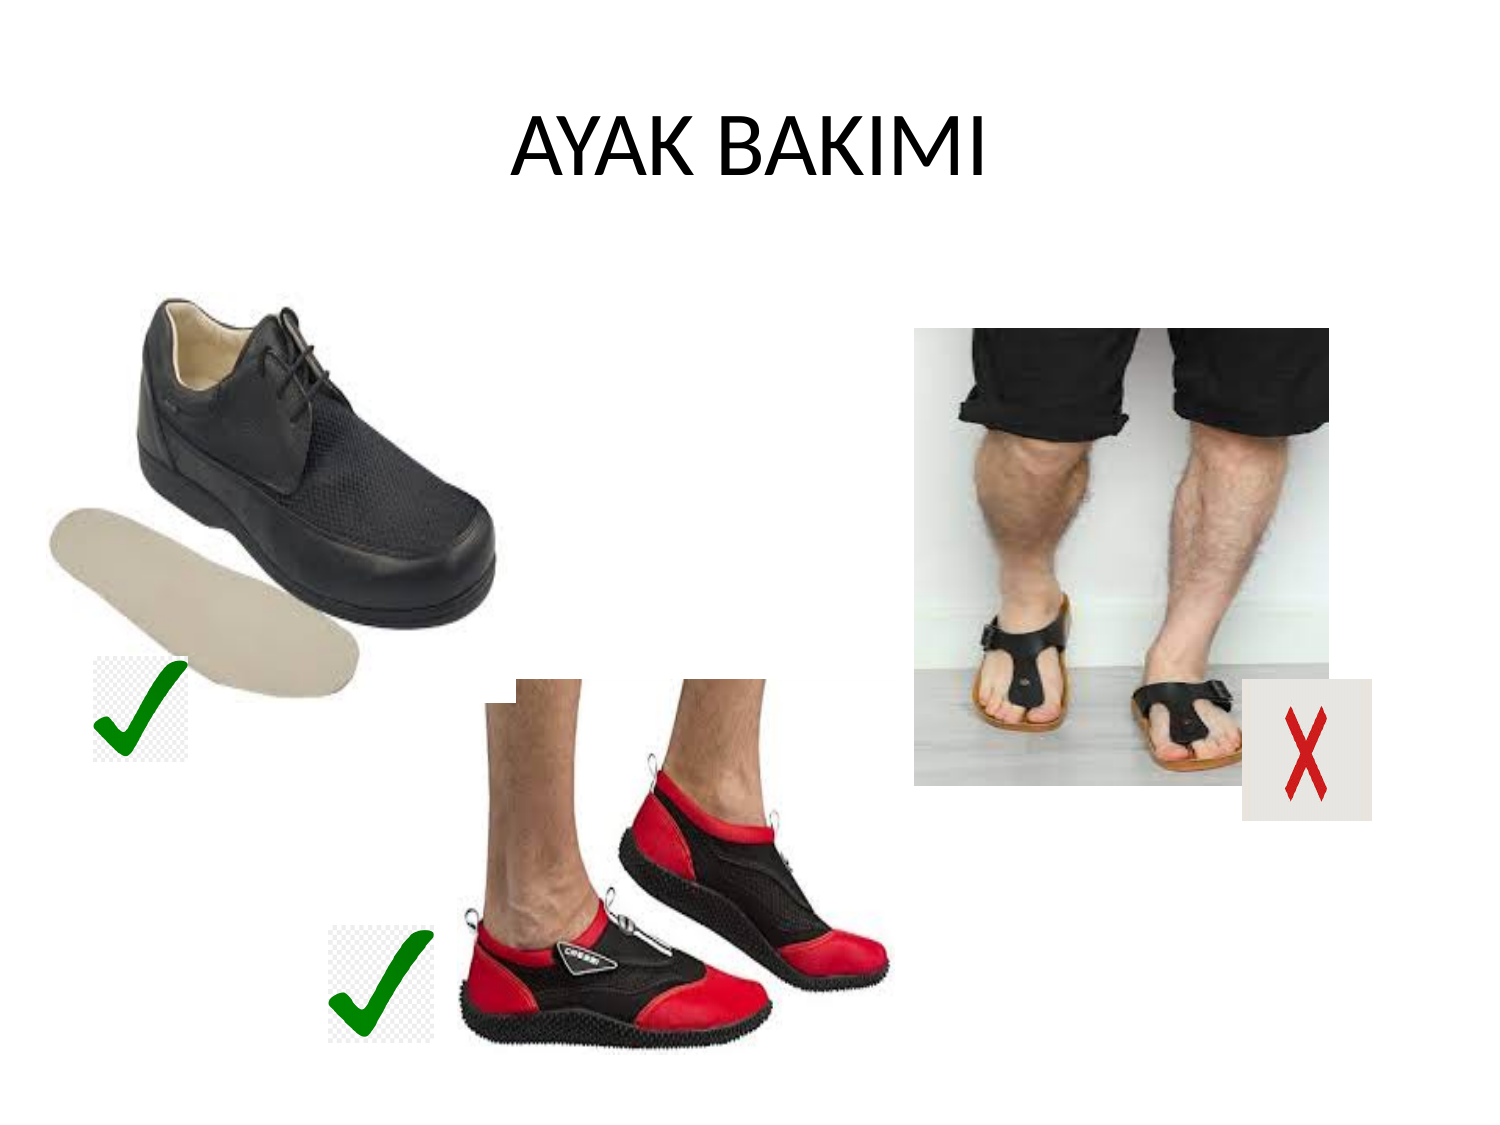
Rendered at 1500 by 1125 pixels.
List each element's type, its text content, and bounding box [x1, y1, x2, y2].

picture [913, 327, 1372, 821]
title AYAK BAKIMI [75, 45, 1425, 233]
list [456, 679, 895, 1055]
picture [46, 292, 516, 762]
picture [327, 925, 434, 1044]
